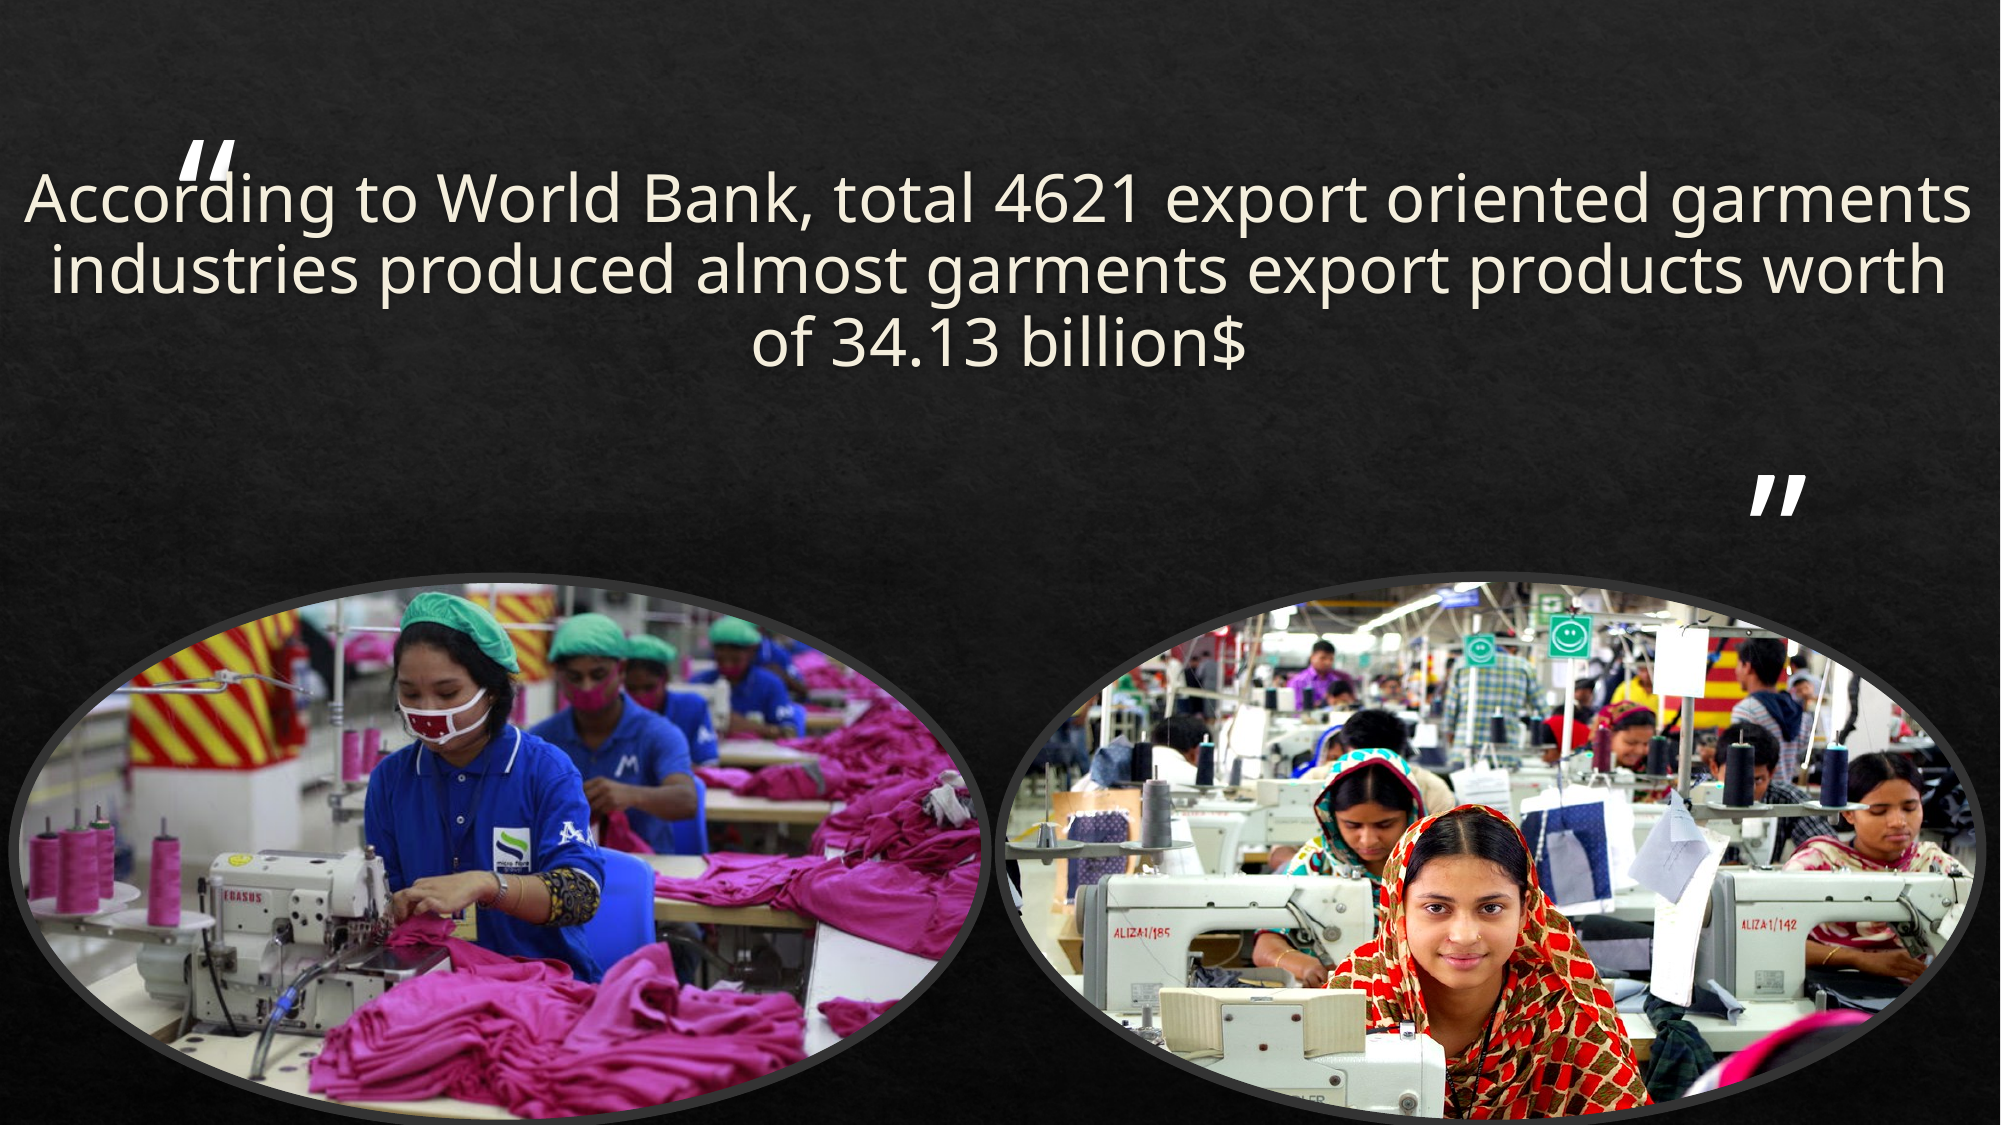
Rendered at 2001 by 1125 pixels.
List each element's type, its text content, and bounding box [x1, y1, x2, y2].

picture [13, 577, 987, 1125]
title According to World Bank, total 4621 export oriented garments industries produced almost garments export products worth of 34.13 billion$ [0, 0, 2000, 545]
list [999, 576, 1982, 1125]
